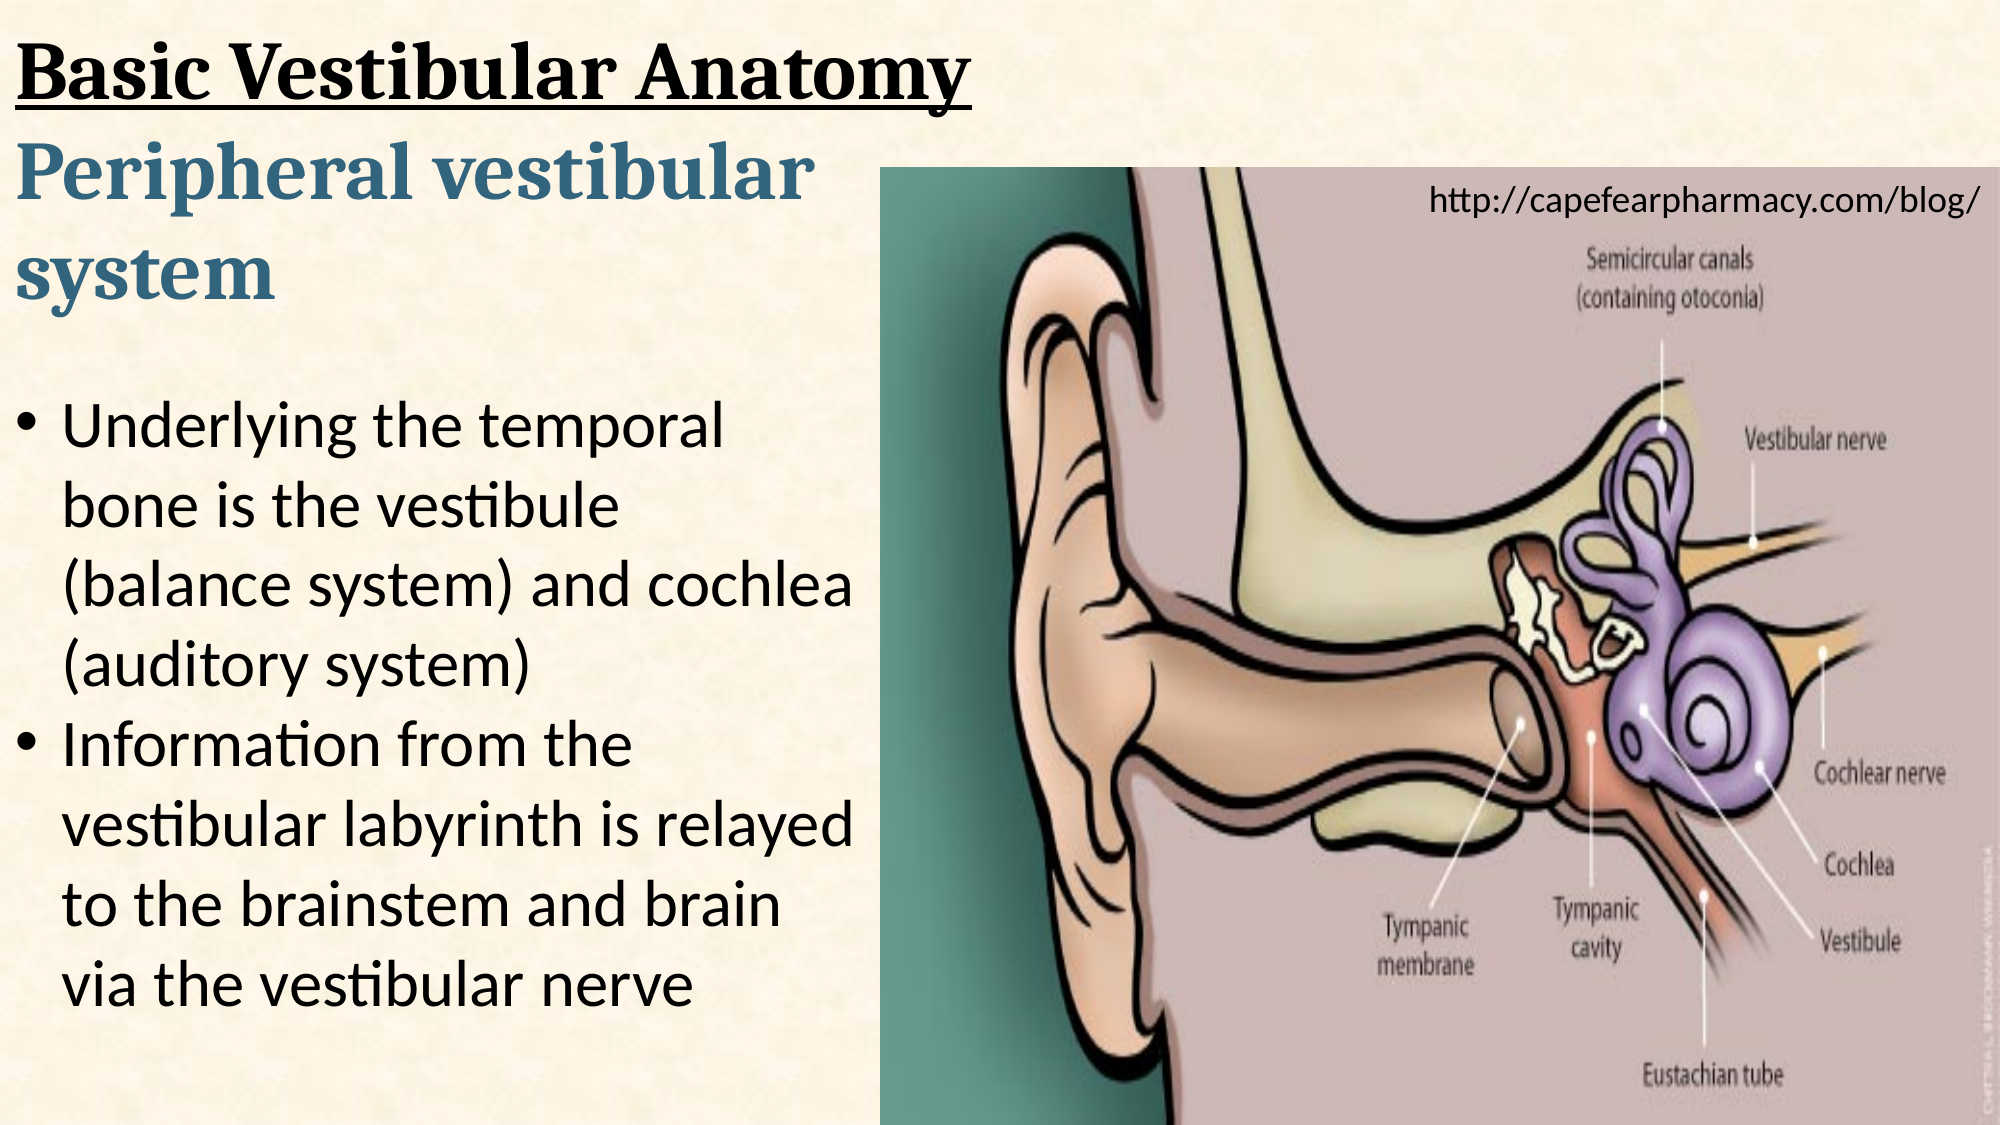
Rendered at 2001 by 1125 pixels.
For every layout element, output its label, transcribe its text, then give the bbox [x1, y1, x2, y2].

text_box Underlying the temporal bone is the vestibule (balance system) and cochlea (auditory system) Information from the vestibular labyrinth is relayed to the brainstem and brain via the vestibular nerve [0, 372, 880, 1028]
picture [880, 167, 2000, 1125]
title Basic Vestibular Anatomy Peripheral vestibular system [0, 148, 1075, 324]
